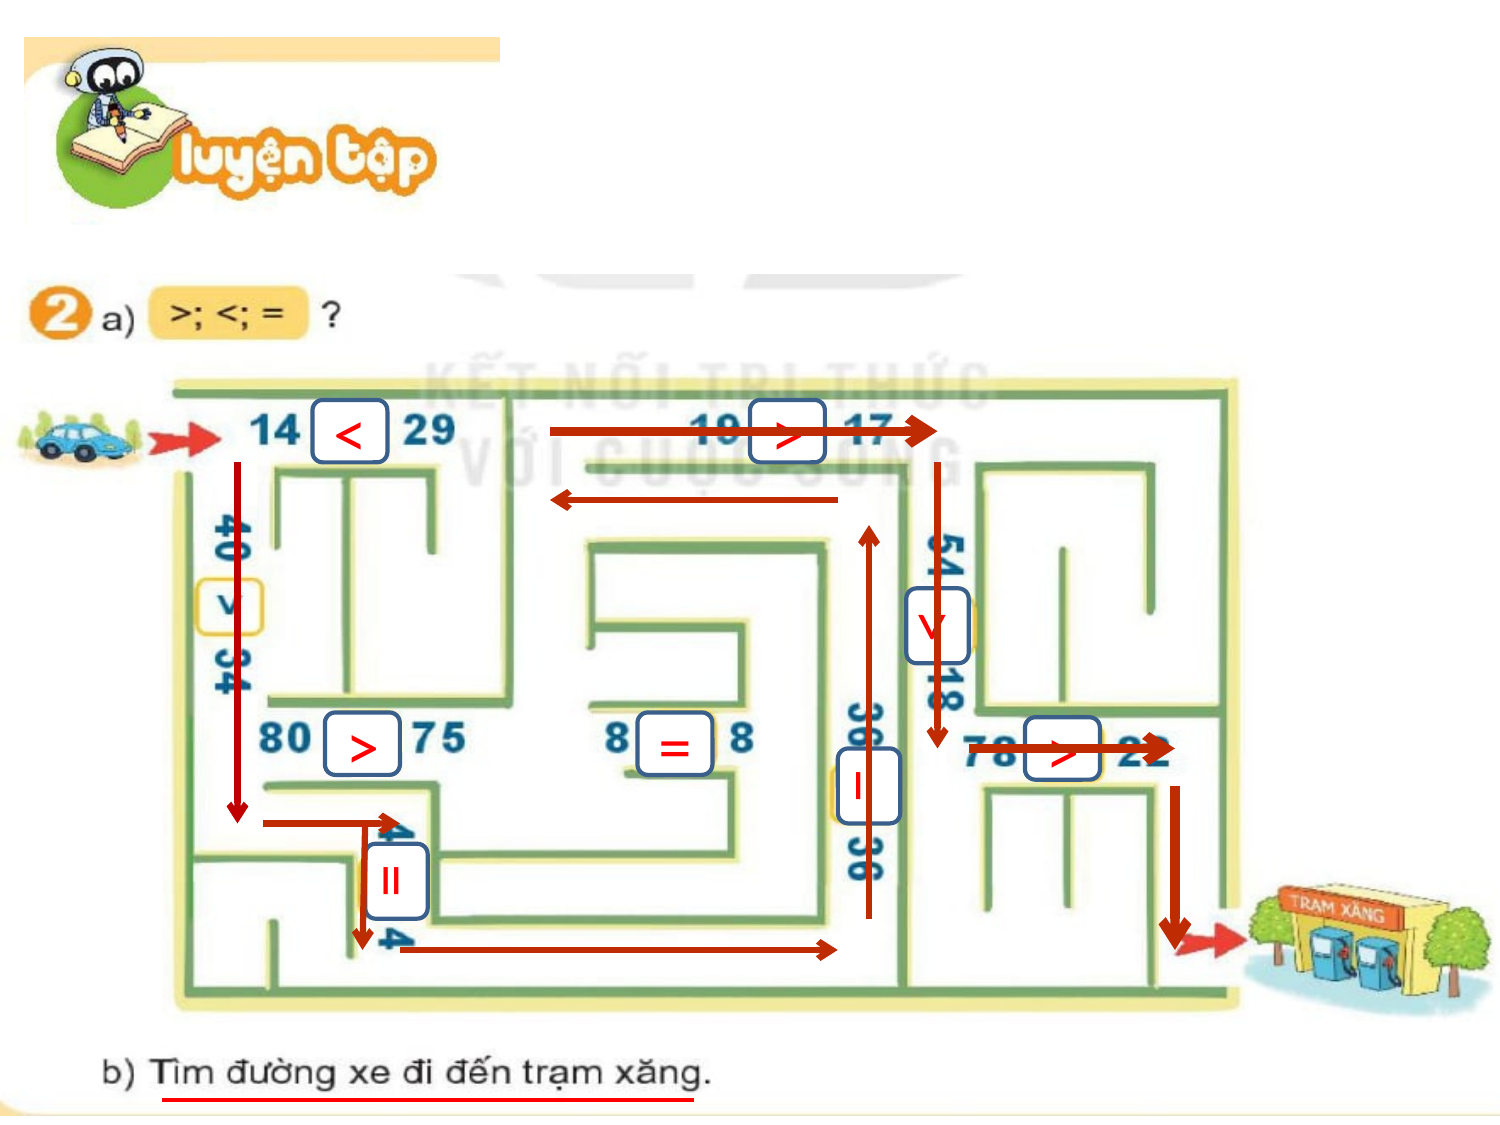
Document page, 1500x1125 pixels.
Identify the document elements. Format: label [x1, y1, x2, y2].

picture [0, 274, 1500, 1117]
picture [24, 37, 501, 225]
text_box [362, 823, 366, 951]
